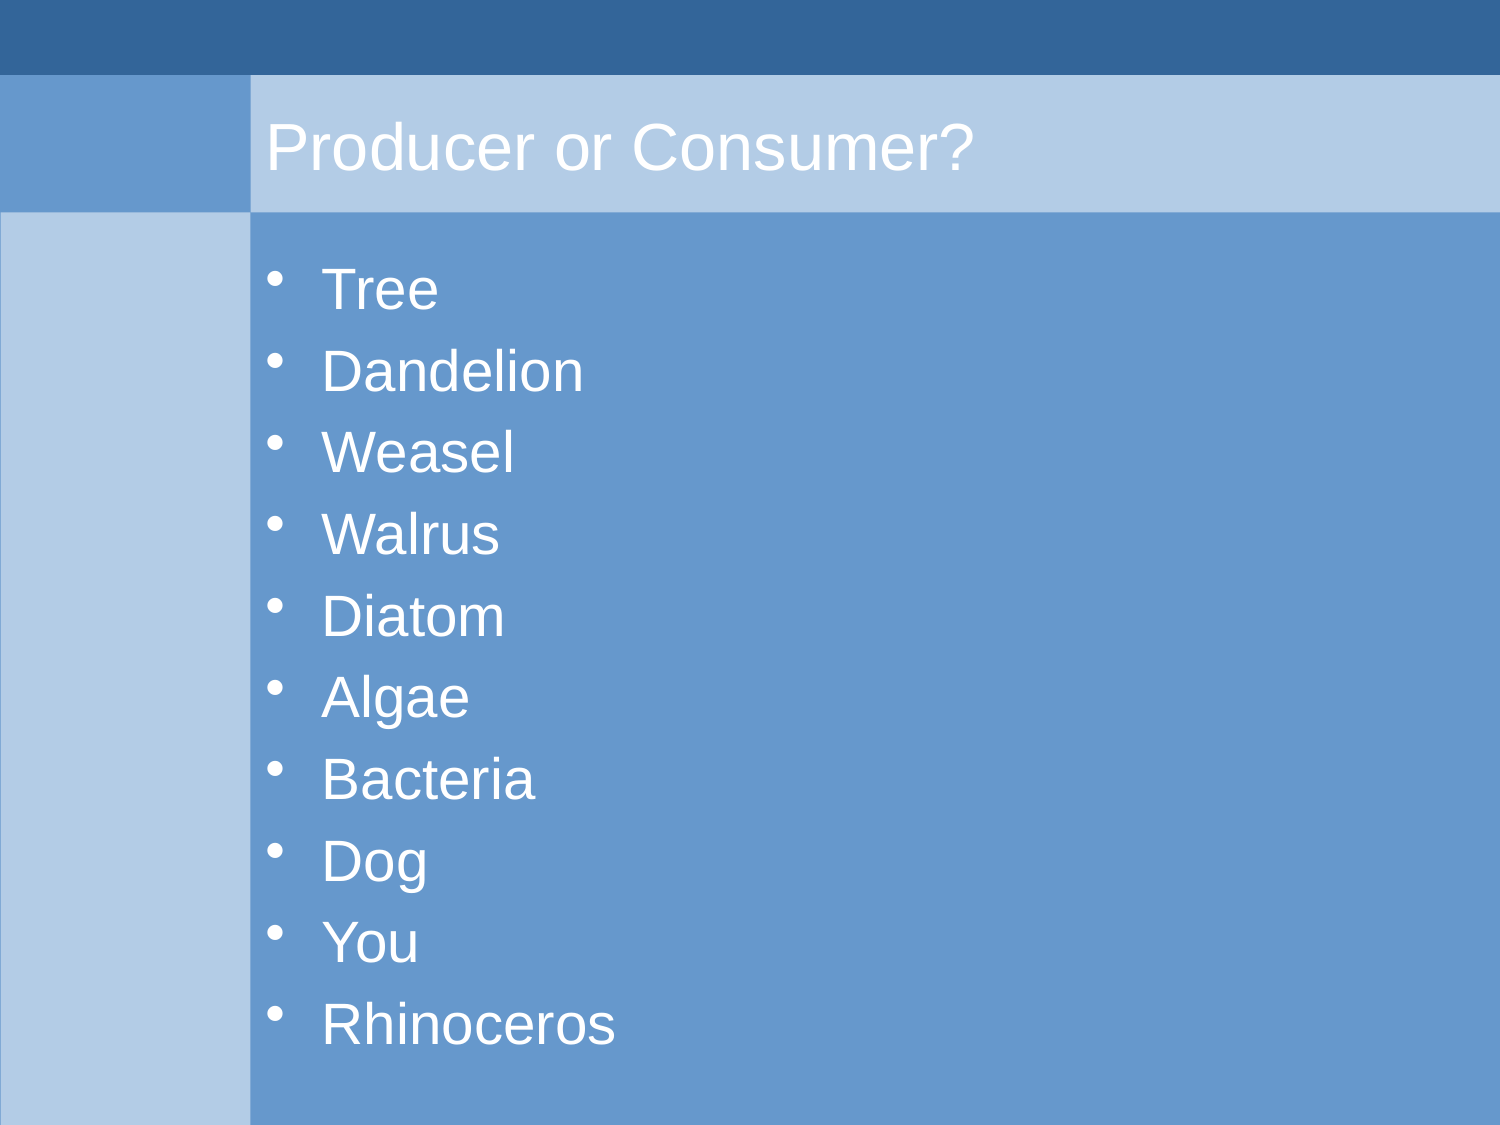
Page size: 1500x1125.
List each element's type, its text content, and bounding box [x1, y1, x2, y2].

list Tree Dandelion Weasel Walrus Diatom Algae Bacteria Dog You Rhinoceros [250, 243, 1288, 1088]
title Producer or Consumer? [250, 75, 1500, 213]
